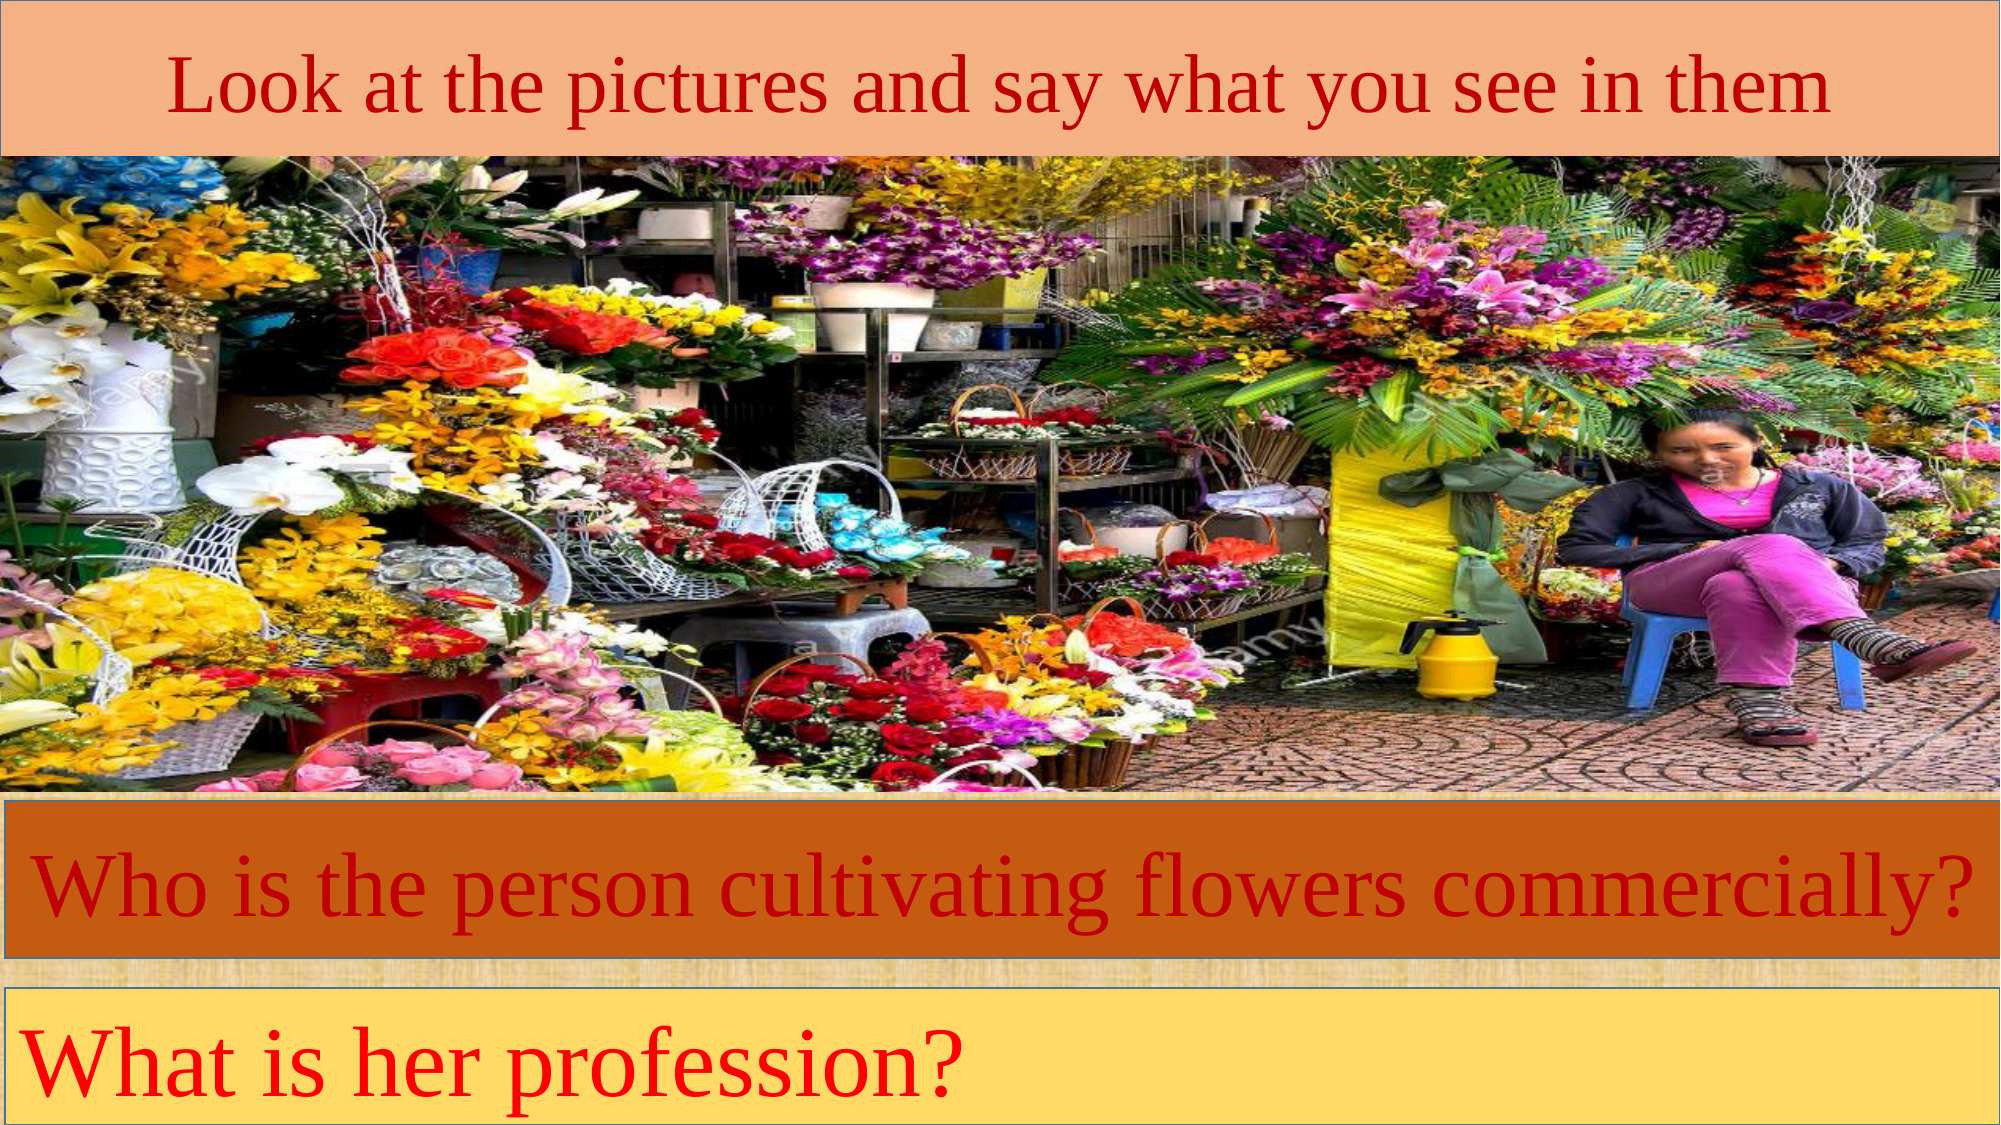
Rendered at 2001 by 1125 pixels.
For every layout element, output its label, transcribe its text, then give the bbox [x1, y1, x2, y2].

text_box Who is the person cultivating flowers commercially? [4, 800, 2000, 959]
text_box Look at the pictures and say what you see in them [0, 0, 2000, 156]
picture [0, 0, 2001, 1125]
text_box What is her profession? [4, 987, 2000, 1125]
